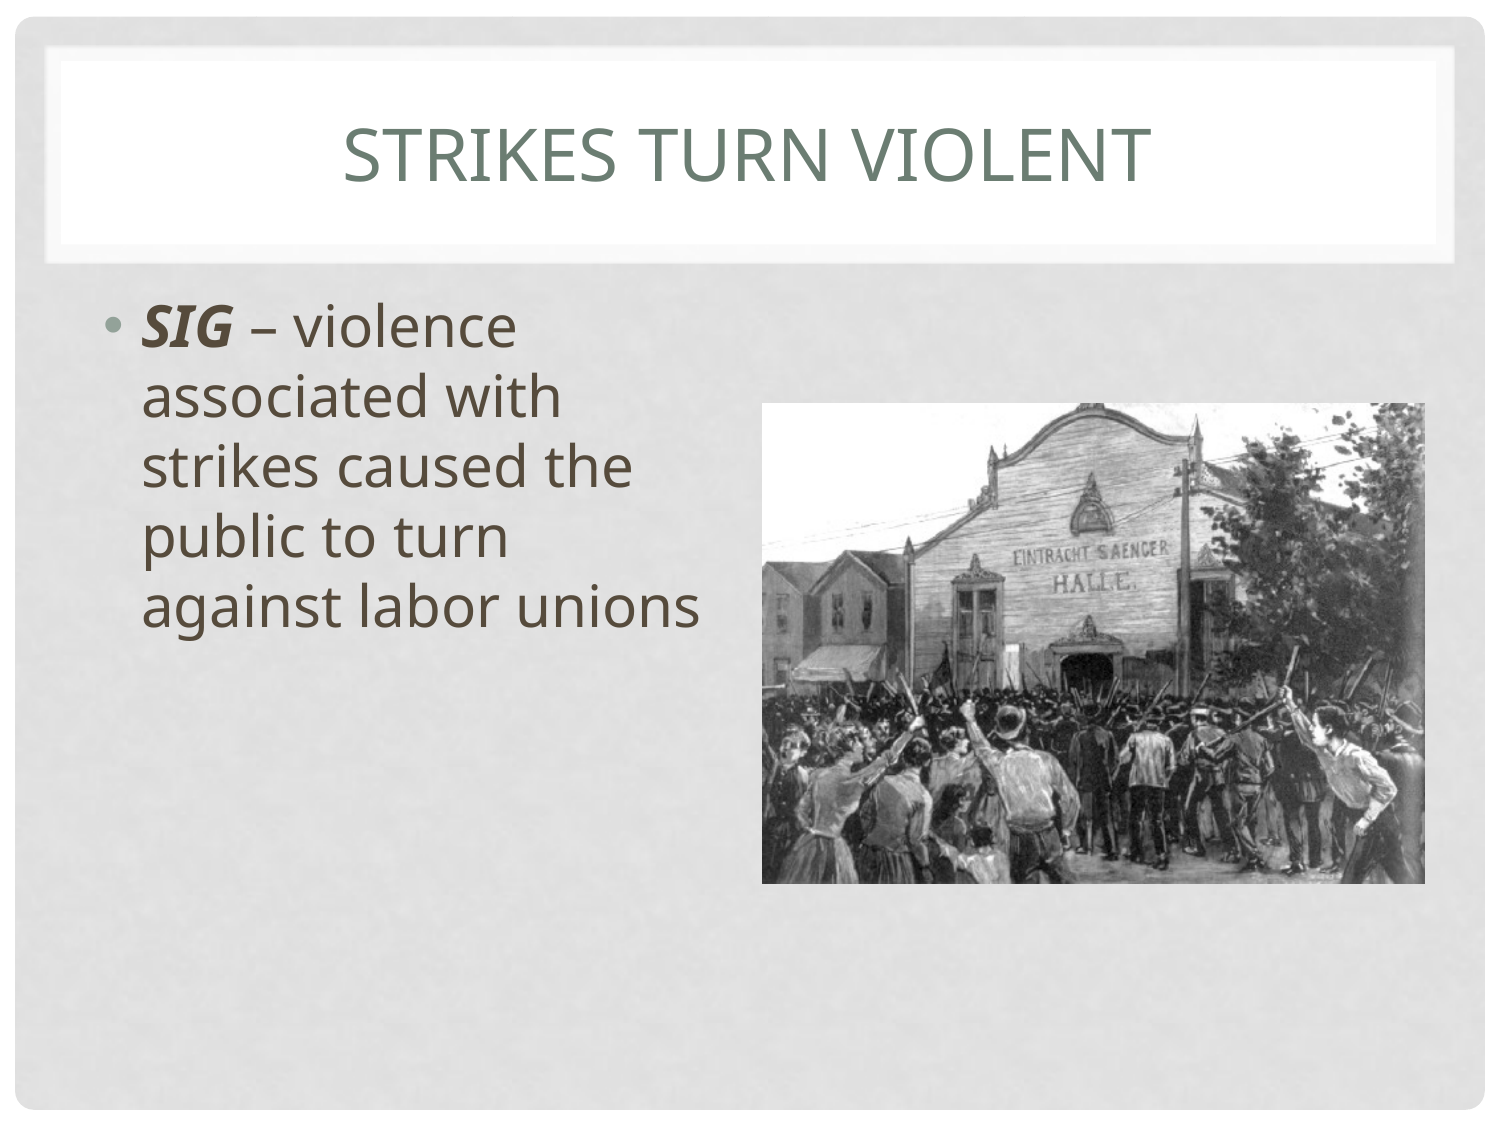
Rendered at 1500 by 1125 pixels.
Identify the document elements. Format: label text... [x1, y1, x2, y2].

title Strikes Turn Violent [69, 66, 1425, 238]
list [762, 402, 1426, 884]
list SIG – violence associated with strikes caused the public to turn against labor unions [69, 281, 733, 1006]
